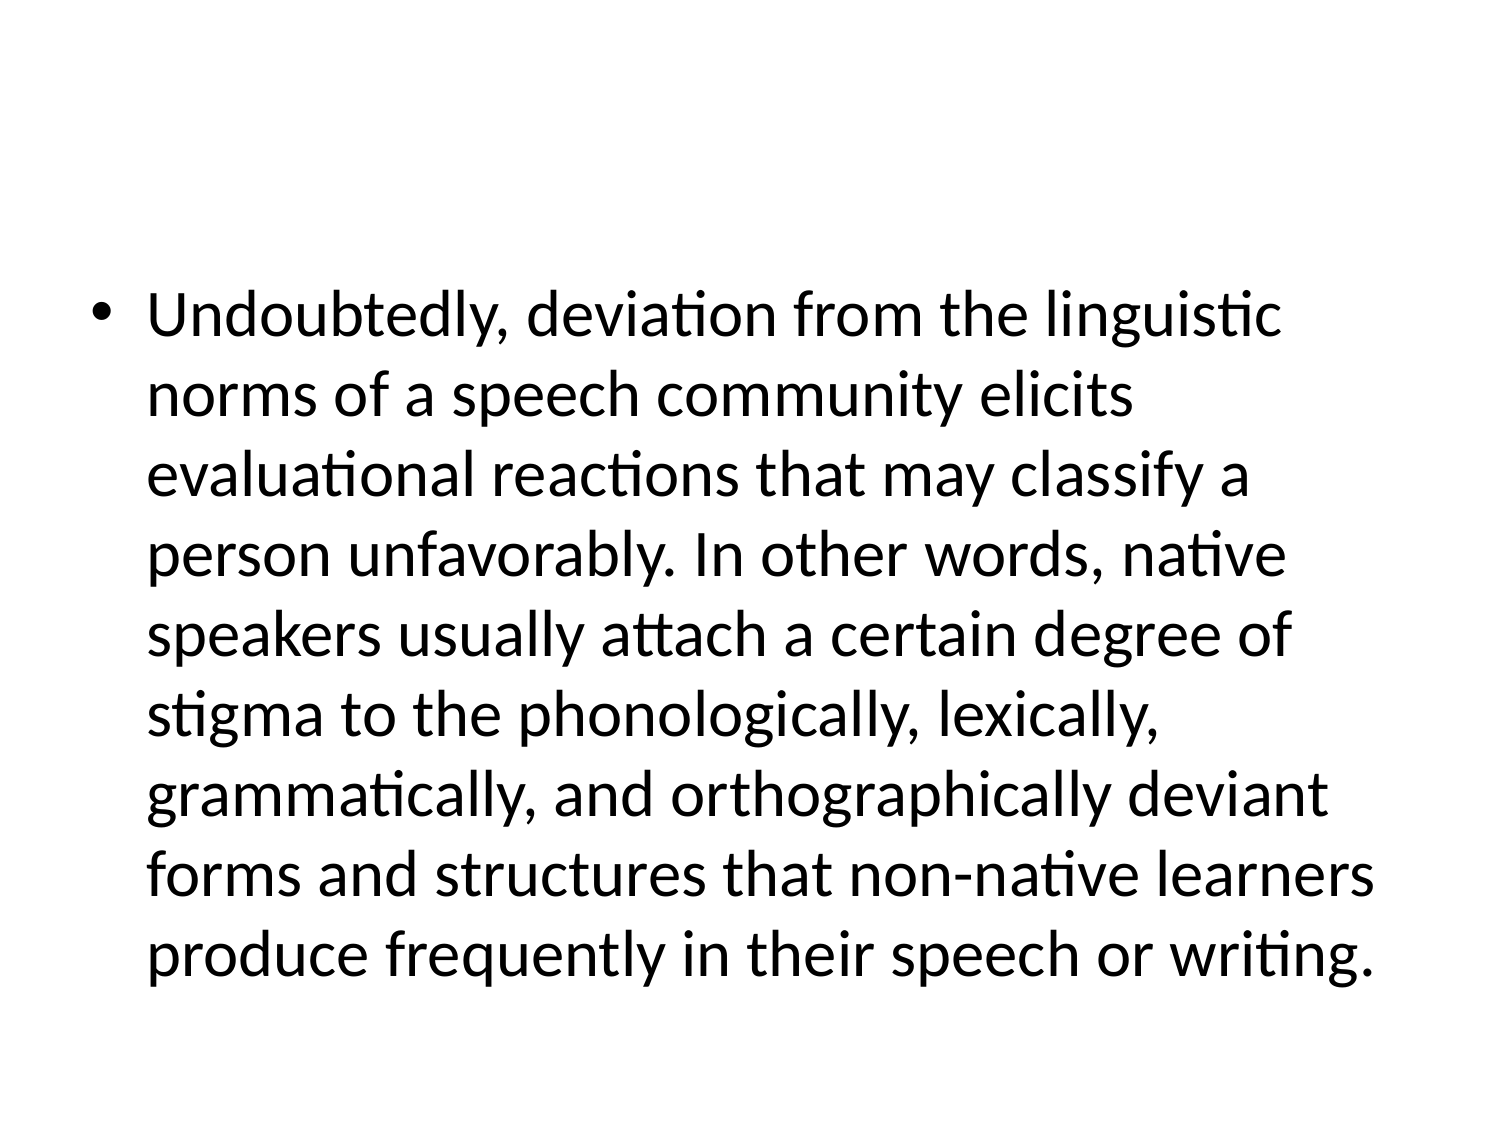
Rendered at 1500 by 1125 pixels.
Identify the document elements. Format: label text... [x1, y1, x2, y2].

list Undoubtedly, deviation from the linguistic norms of a speech community elicits evaluational reactions that may classify a person unfavorably. In other words, native speakers usually attach a certain degree of stigma to the phonologically, lexically, grammatically, and orthographically deviant forms and structures that non-native learners produce frequently in their speech or writing. [75, 262, 1425, 1005]
